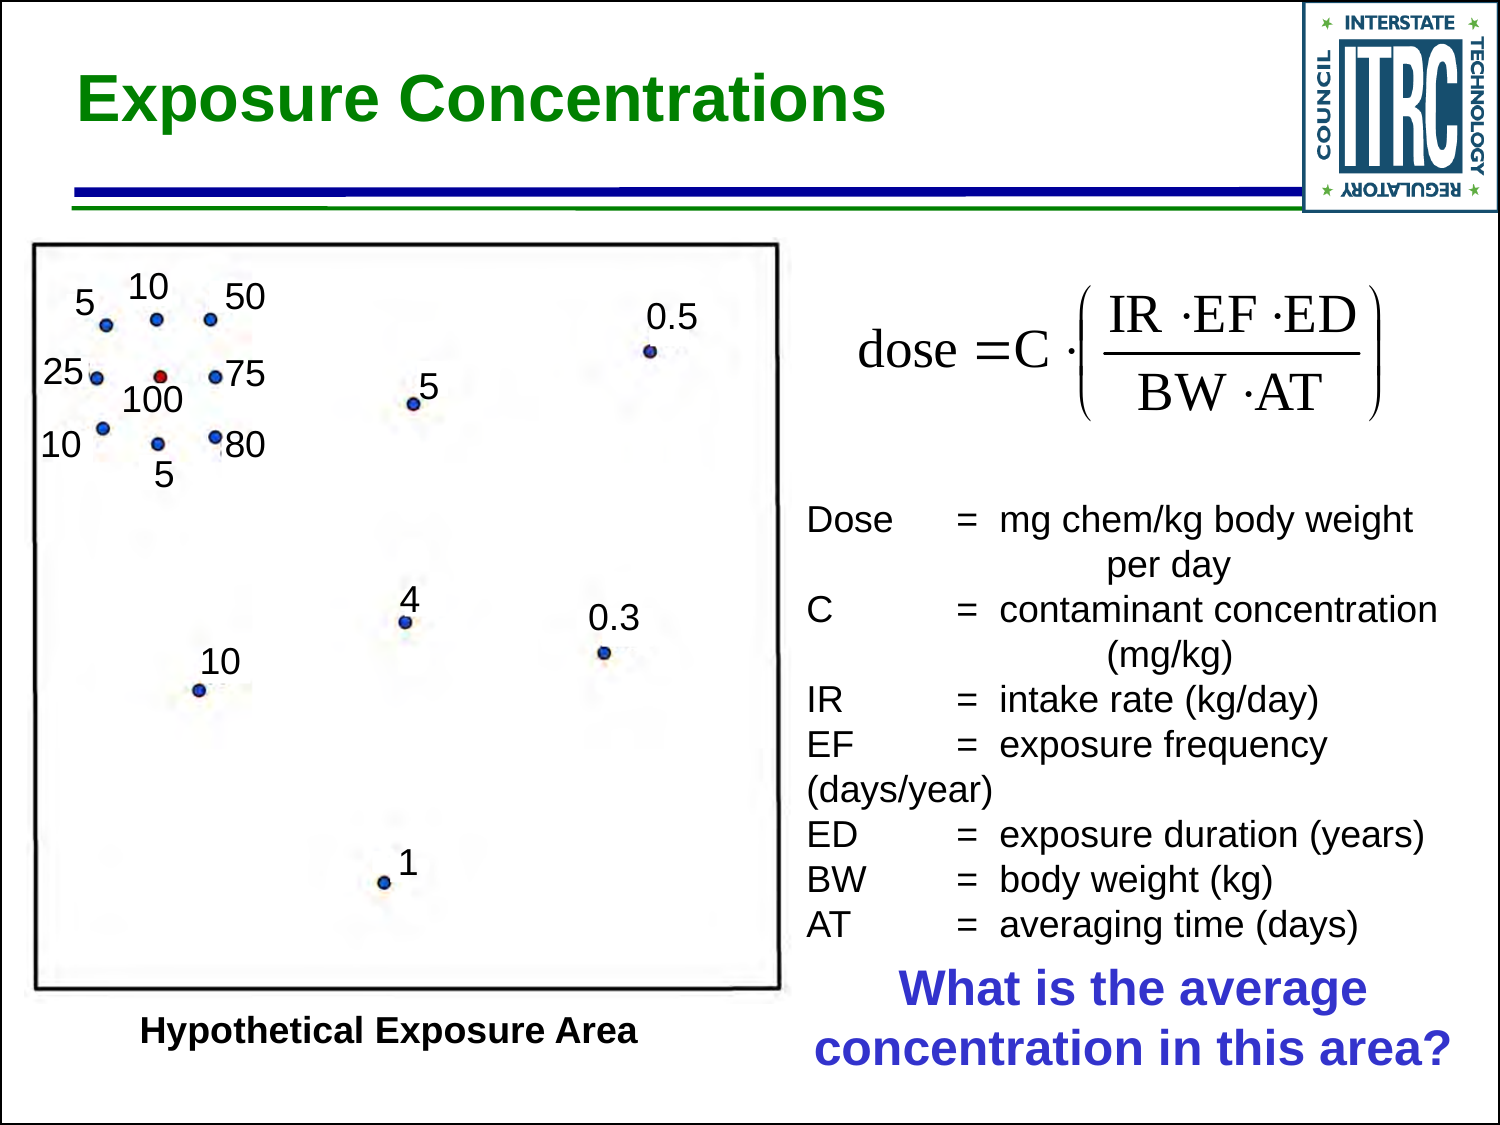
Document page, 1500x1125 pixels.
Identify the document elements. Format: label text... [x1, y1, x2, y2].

text_box What is the average concentration in this area? [791, 948, 1475, 1084]
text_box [24, 237, 792, 1061]
picture [1302, 2, 1498, 213]
title Exposure Concentrations [61, 15, 1307, 188]
text_box Dose = mg chem/kg body weight per day C = contaminant concentration (mg/kg) IR = intake rate (kg/day) EF = exposure frequency (days/year) ED = exposure duration (years) BW = body weight (kg) AT = averaging time (days) [796, 487, 1500, 953]
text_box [849, 274, 1398, 432]
